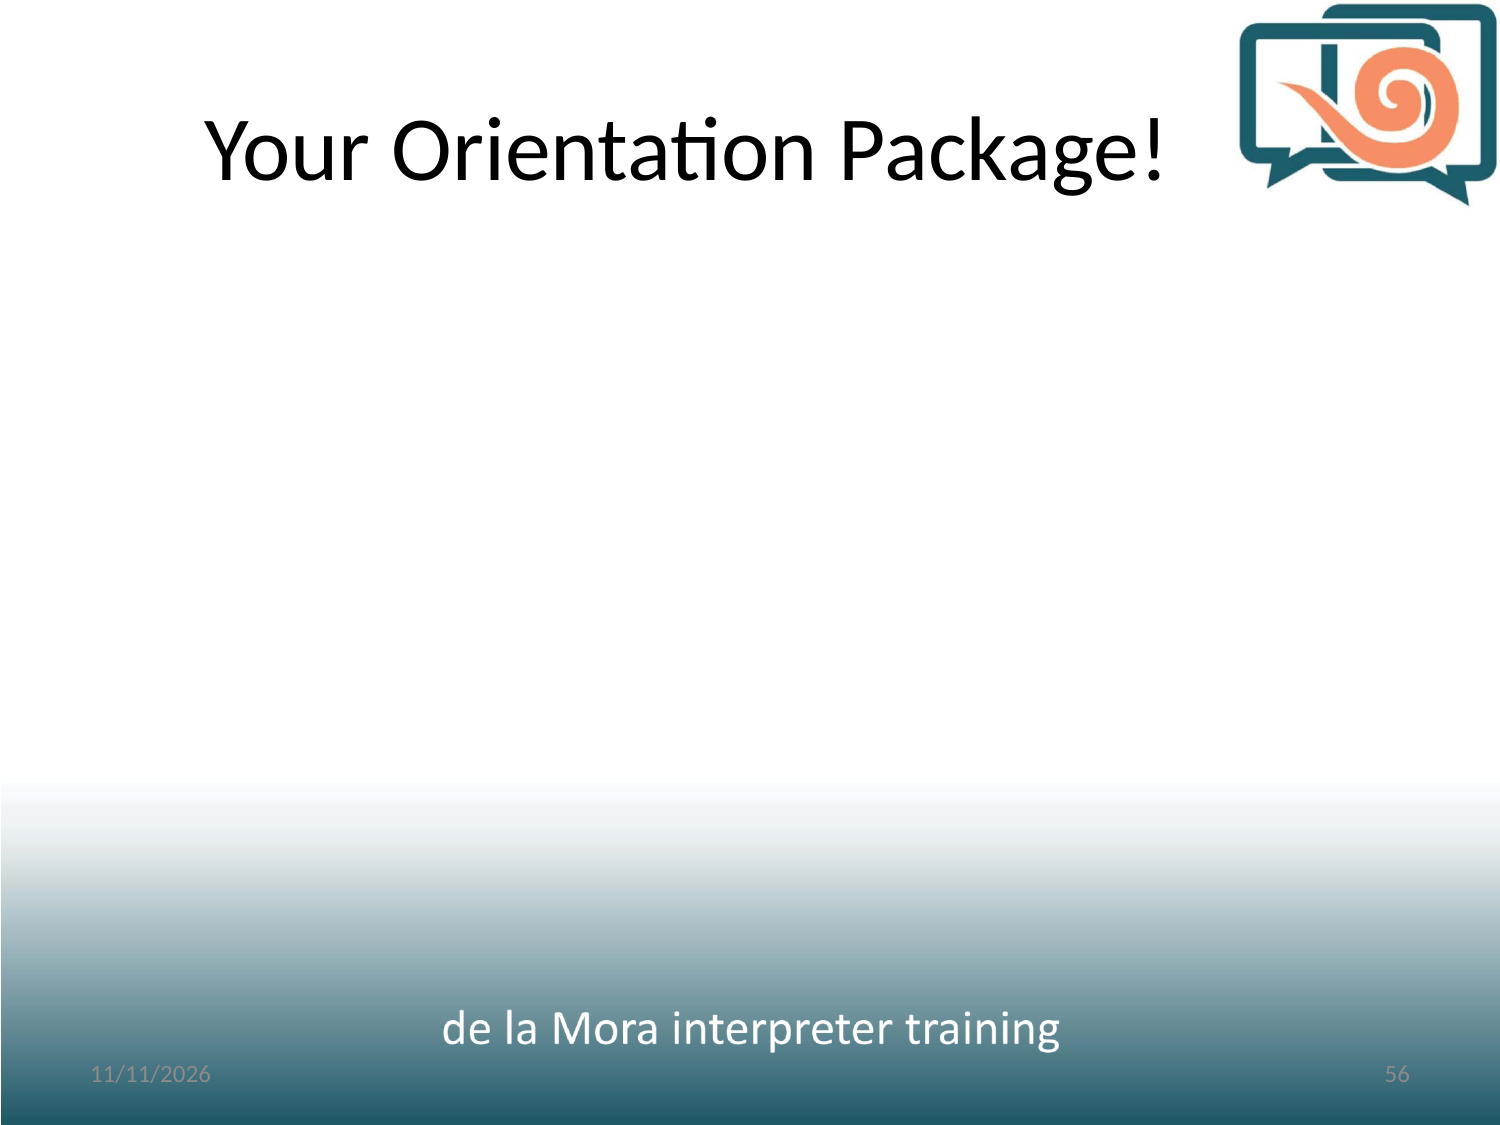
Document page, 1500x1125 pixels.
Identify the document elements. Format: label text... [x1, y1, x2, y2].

title Your Orientation Package! [12, 50, 1363, 238]
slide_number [75, 1042, 425, 1103]
slide_number 56 [1074, 1042, 1425, 1103]
picture [0, 0, 1500, 1125]
